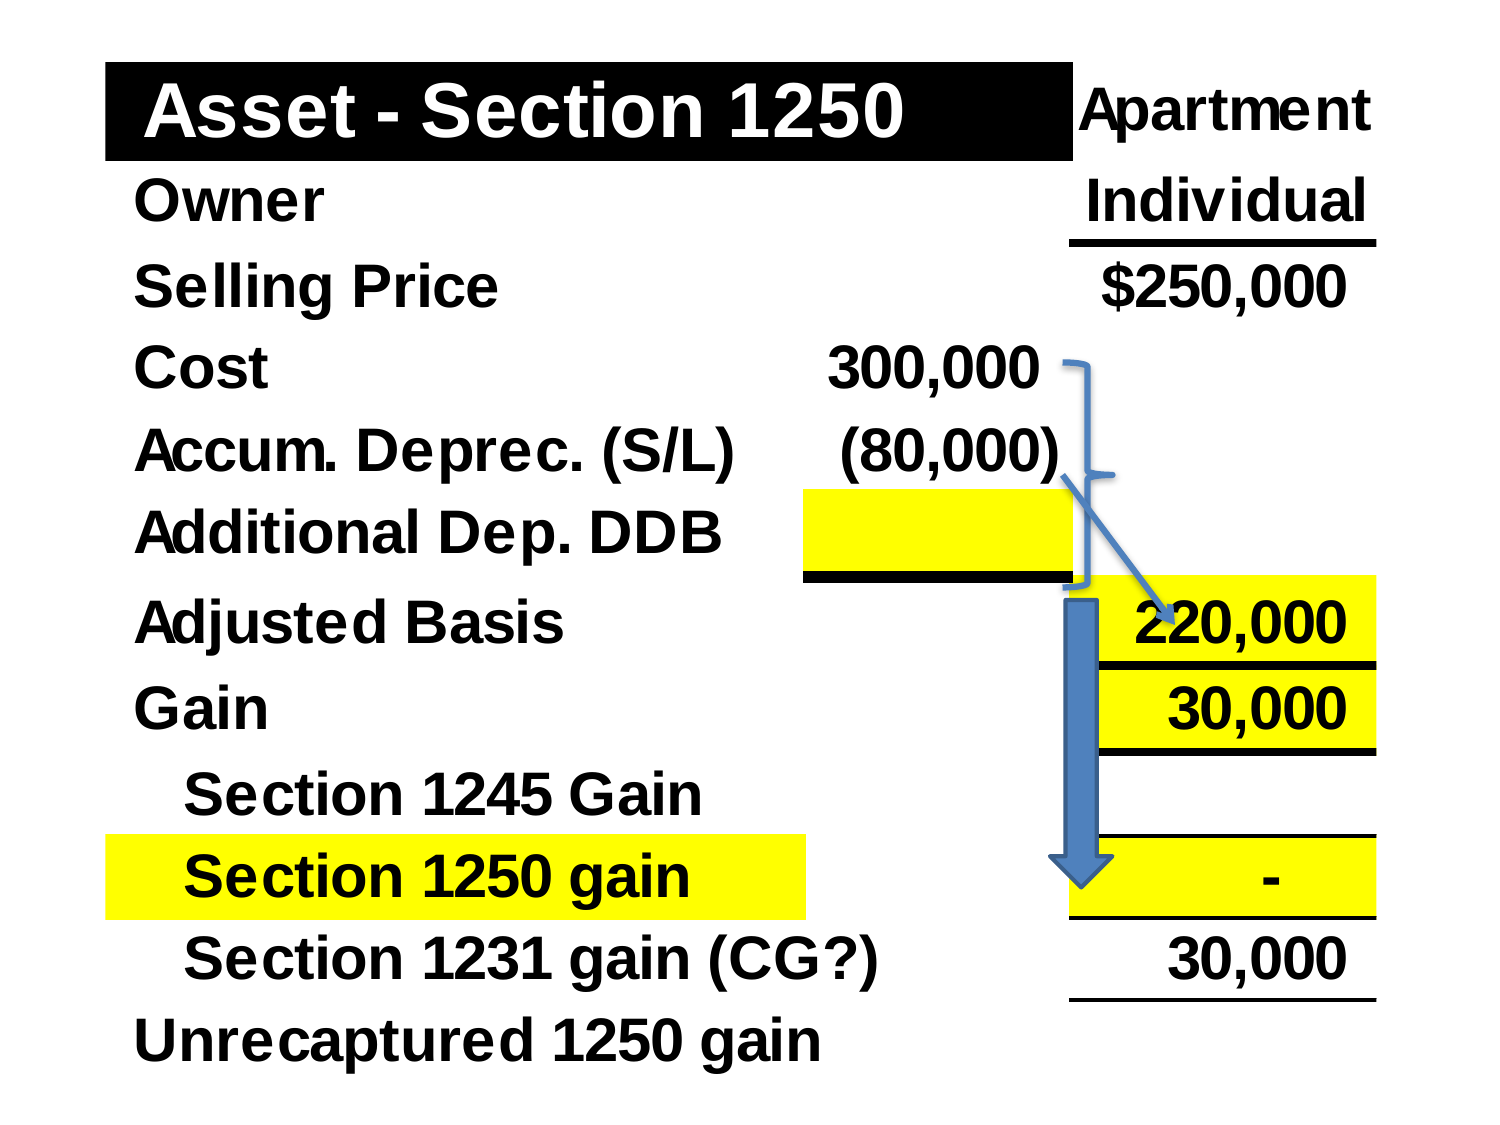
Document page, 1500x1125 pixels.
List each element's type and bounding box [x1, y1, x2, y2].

text_box [1112, 474, 1176, 626]
list [101, 58, 1381, 1085]
